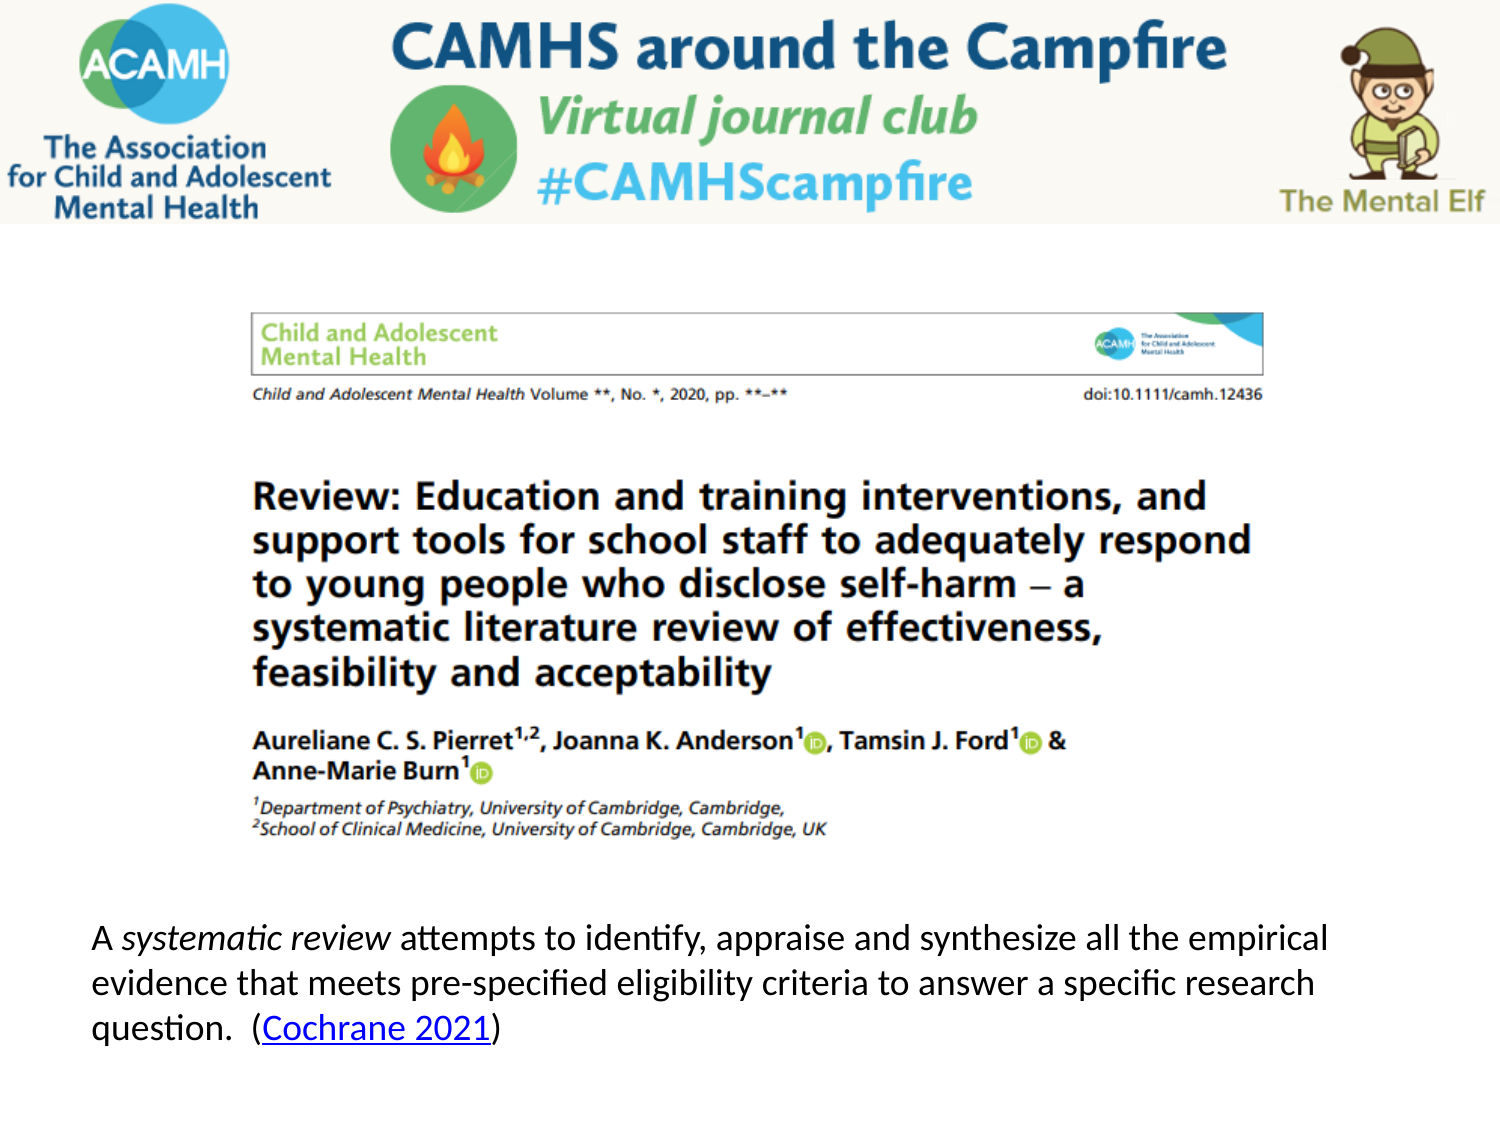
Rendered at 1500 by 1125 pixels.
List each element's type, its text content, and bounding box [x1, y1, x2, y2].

picture [218, 290, 1295, 858]
text_box A systematic review attempts to identify, appraise and synthesize all the empirical evidence that meets pre-specified eligibility criteria to answer a specific research question. (Cochrane 2021) [76, 905, 1436, 1055]
picture [0, 0, 1500, 224]
